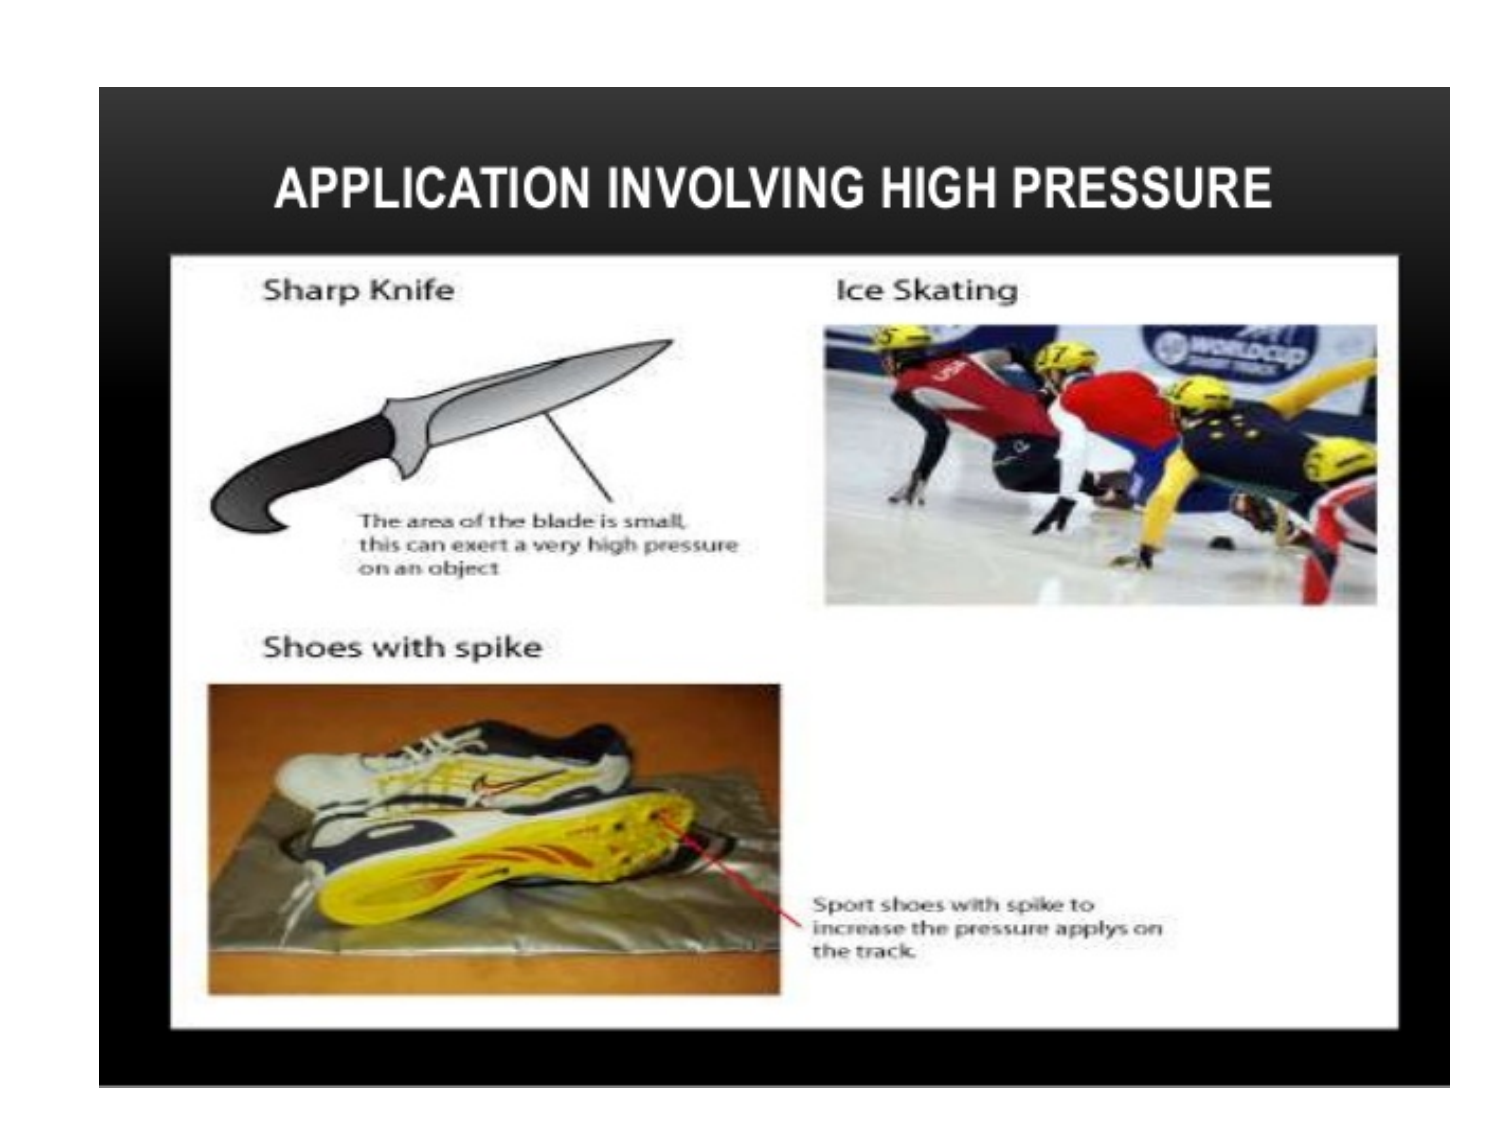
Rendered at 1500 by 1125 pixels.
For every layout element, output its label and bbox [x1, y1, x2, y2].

picture [99, 87, 1451, 1088]
